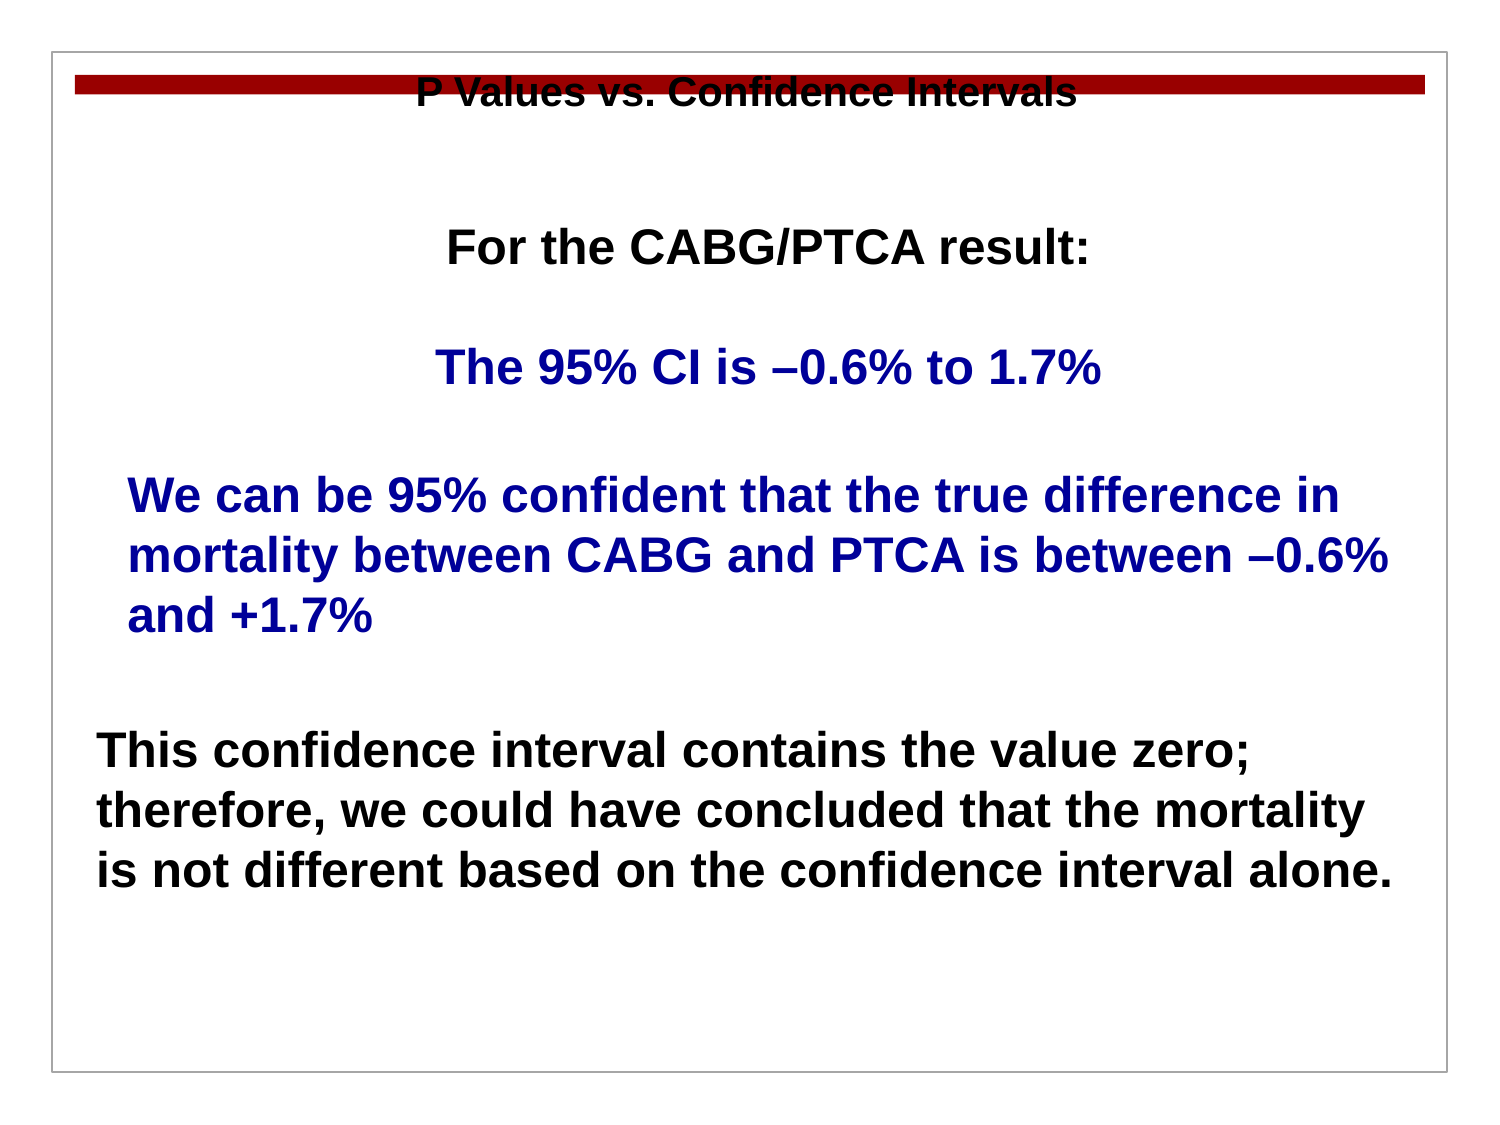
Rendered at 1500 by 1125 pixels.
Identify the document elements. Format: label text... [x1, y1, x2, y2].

text_box This confidence interval contains the value zero; therefore, we could have concluded that the mortality is not different based on the confidence interval alone. [81, 710, 1419, 966]
text_box P Values vs. Confidence Intervals [81, 57, 1413, 123]
text_box We can be 95% confident that the true difference in mortality between CABG and PTCA is between –0.6% and +1.7% [112, 455, 1450, 650]
text_box For the CABG/PTCA result: The 95% CI is –0.6% to 1.7% [162, 162, 1375, 463]
